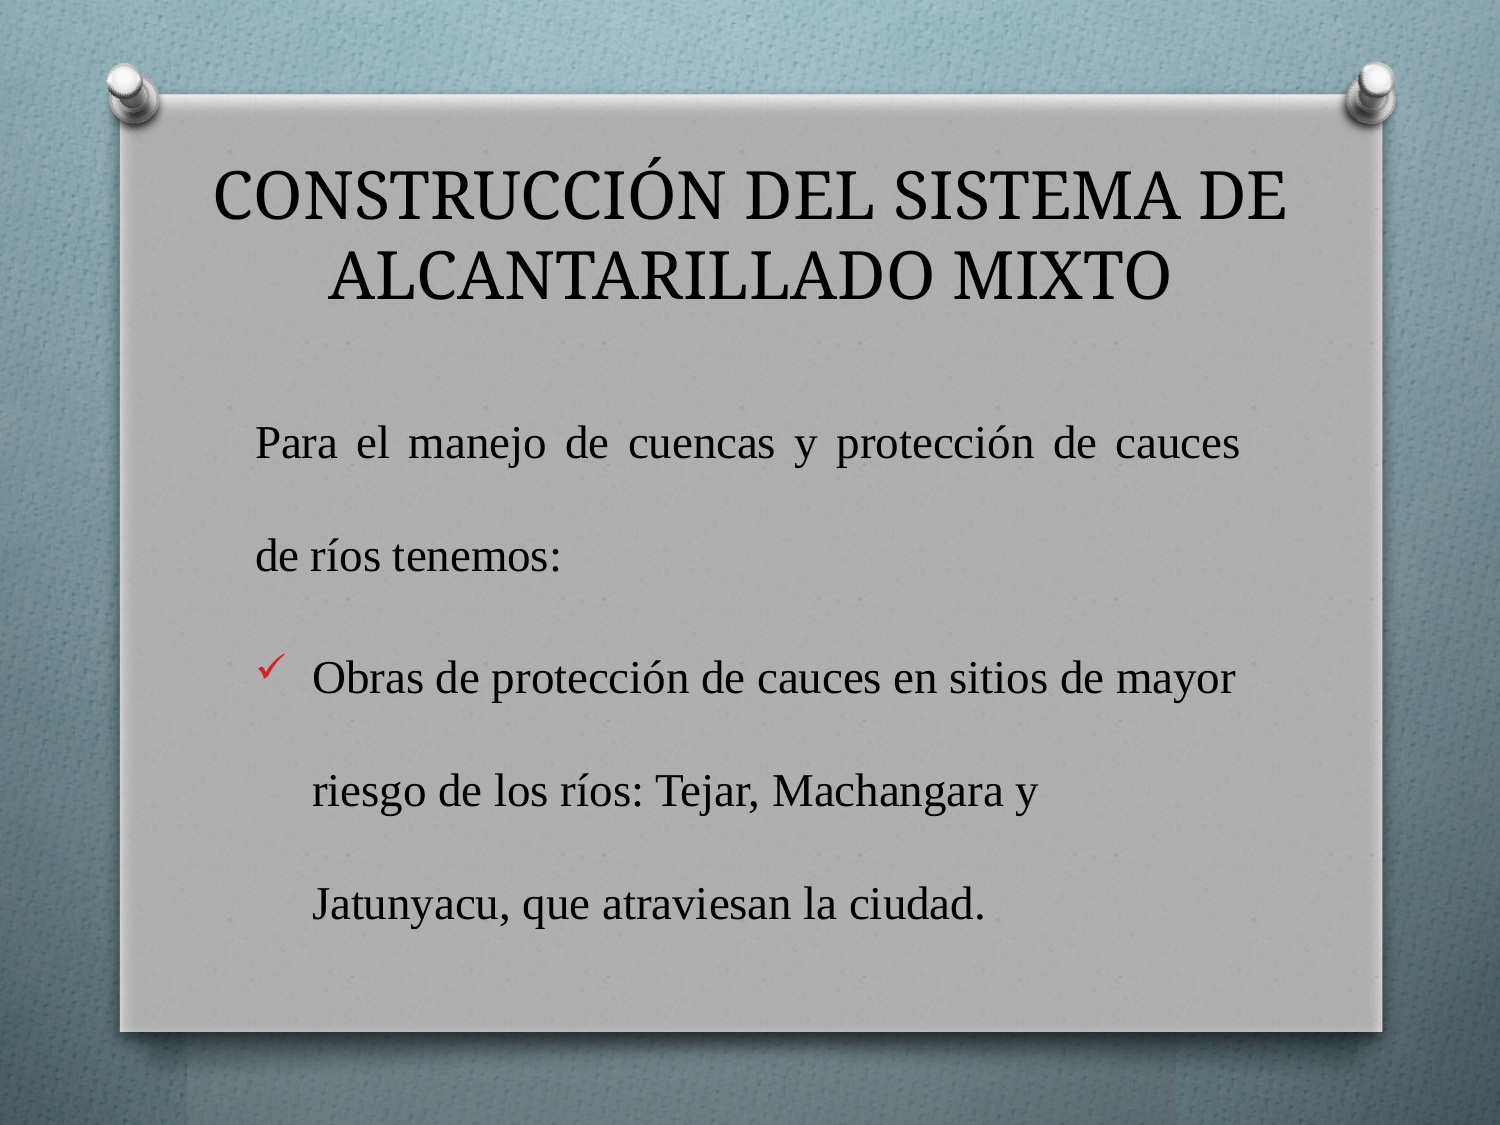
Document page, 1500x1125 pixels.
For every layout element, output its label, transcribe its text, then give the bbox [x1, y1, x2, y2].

picture [75, 29, 198, 153]
list Para el manejo de cuencas y protección de cauces de ríos tenemos: Obras de protección de cauces en sitios de mayor riesgo de los ríos: Tejar, Machangara y Jatunyacu, que atraviesan la ciudad. [240, 347, 1257, 939]
title CONSTRUCCIÓN DEL SISTEMA DE ALCANTARILLADO MIXTO [179, 134, 1323, 332]
picture [1317, 35, 1439, 156]
